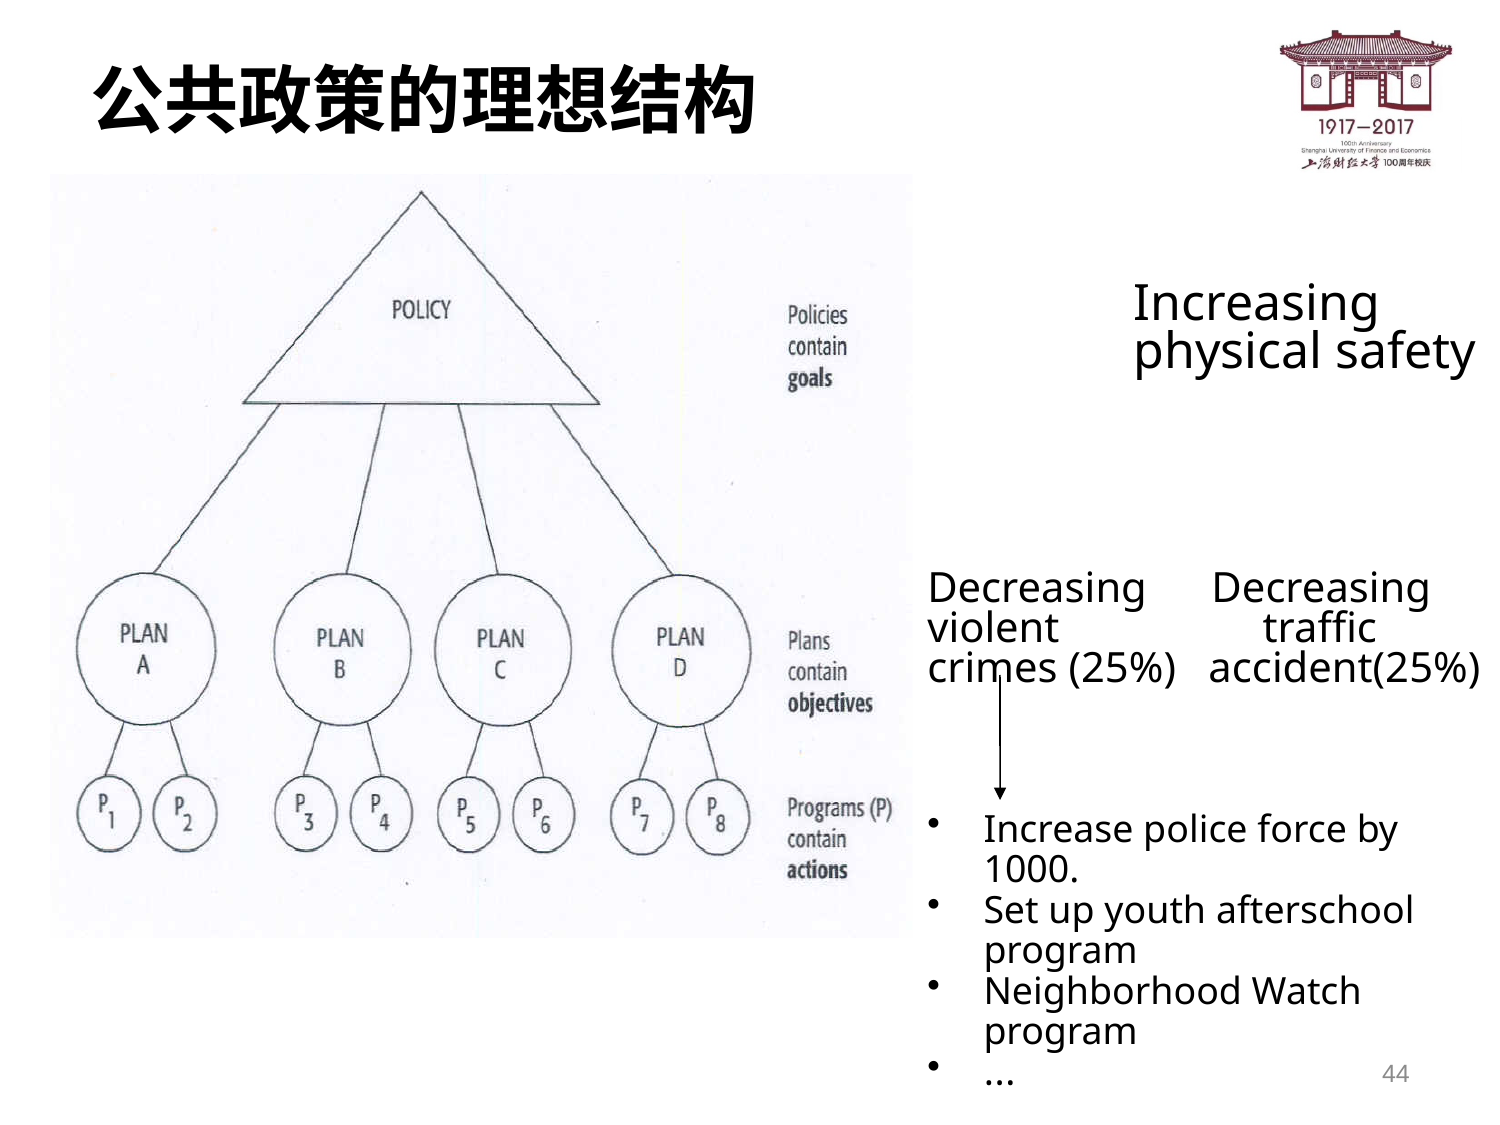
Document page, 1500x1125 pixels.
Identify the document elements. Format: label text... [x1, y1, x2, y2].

text_box Increasing physical safety Decreasing Decreasing violent traffic crimes (25%) accident(25%) Increase police force by 1000. Set up youth afterschool program Neighborhood Watch program … [912, 275, 1500, 1043]
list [49, 174, 913, 938]
slide_number 44 [1074, 1043, 1425, 1103]
title 公共政策的理想结构 [75, 45, 1425, 150]
text_box [993, 674, 1007, 800]
picture [1269, 0, 1462, 173]
